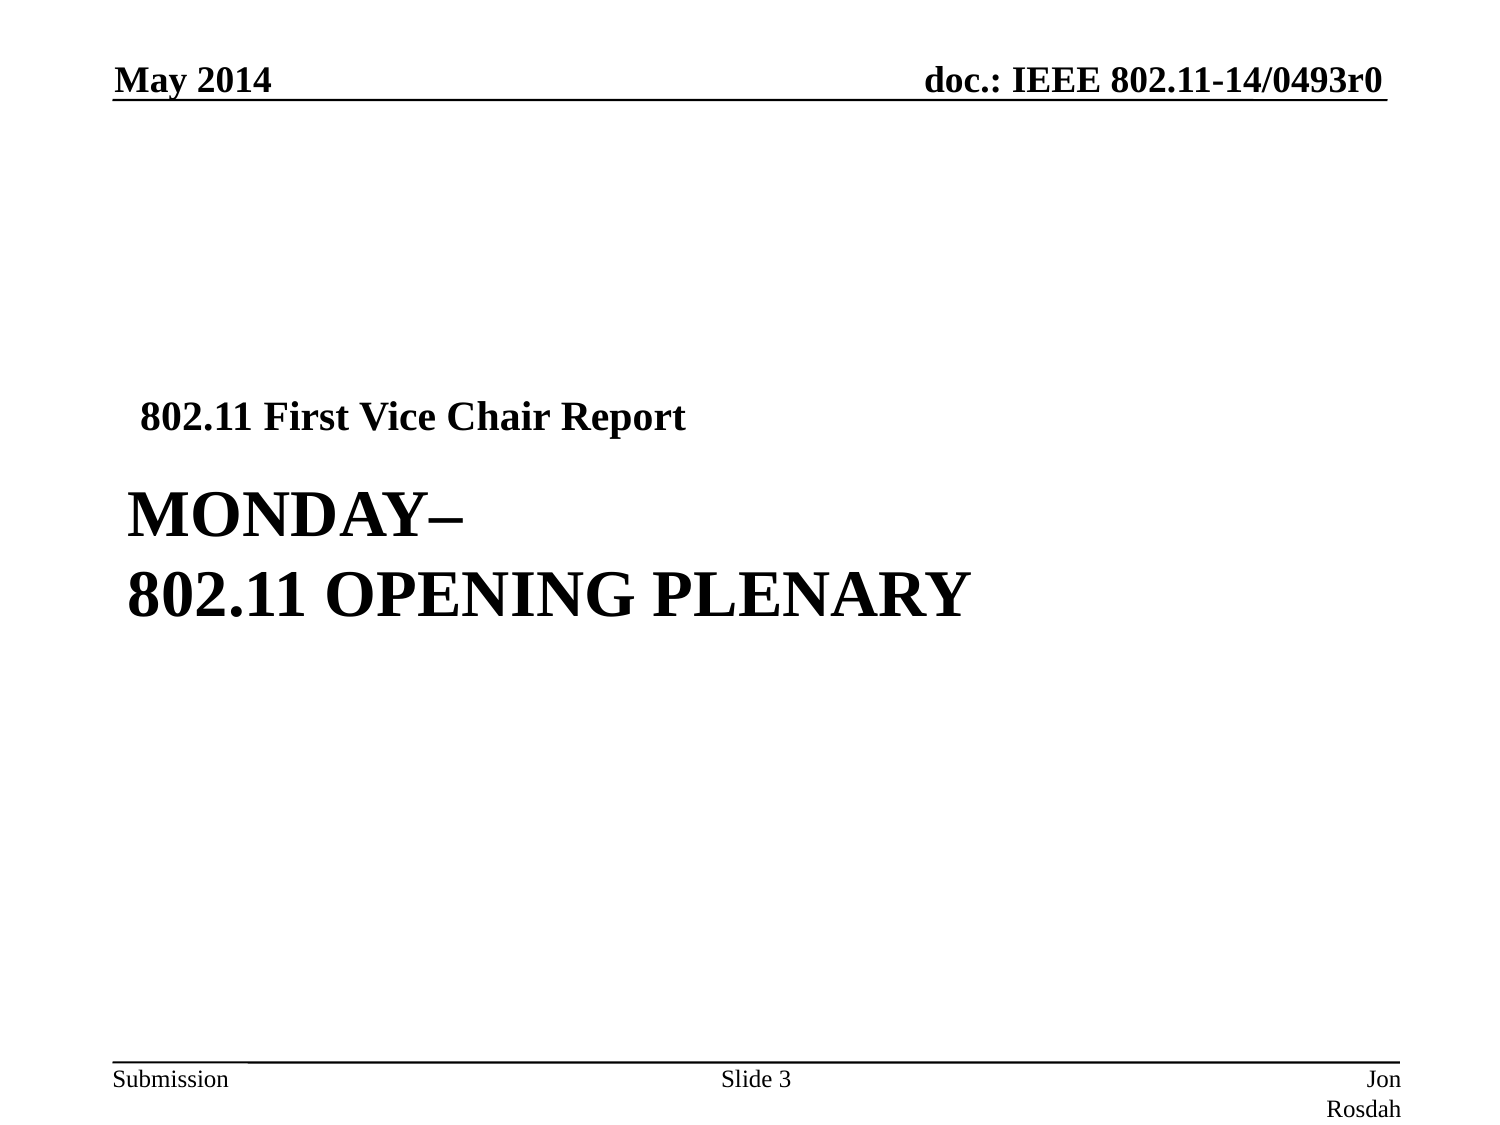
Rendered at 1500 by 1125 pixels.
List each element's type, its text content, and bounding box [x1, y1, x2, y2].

title Monday– 802.11 Opening Plenary [112, 462, 1388, 687]
list 802.11 First Vice Chair Report [124, 199, 1401, 447]
slide_number Slide 3 [712, 1061, 800, 1093]
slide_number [114, 54, 363, 101]
footer Jon Rosdahl (CSR) [1324, 1061, 1402, 1093]
